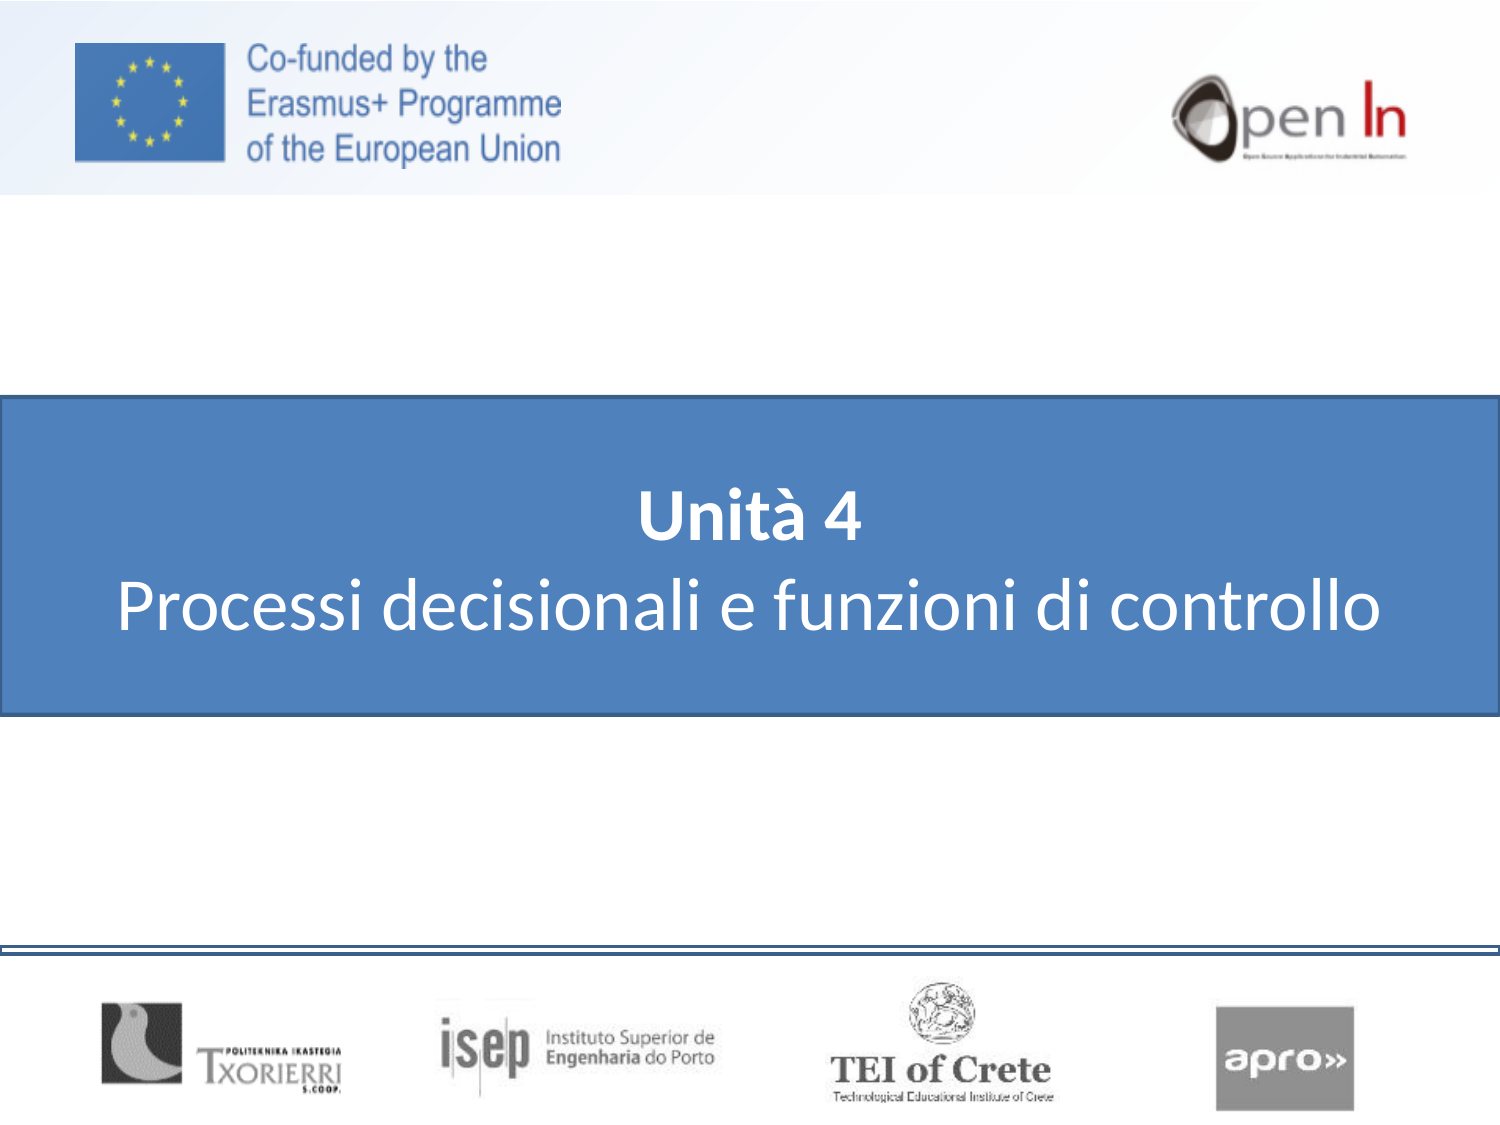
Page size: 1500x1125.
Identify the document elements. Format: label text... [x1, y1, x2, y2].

picture [824, 964, 1060, 1122]
picture [1171, 997, 1407, 1117]
text_box Unità 4 Processi decisionali e funzioni di controllo [0, 394, 1500, 717]
picture [423, 969, 723, 1124]
picture [87, 990, 352, 1108]
picture [1171, 43, 1460, 173]
text_box [0, 944, 1500, 956]
picture [74, 43, 561, 169]
text_box [0, 0, 1500, 197]
